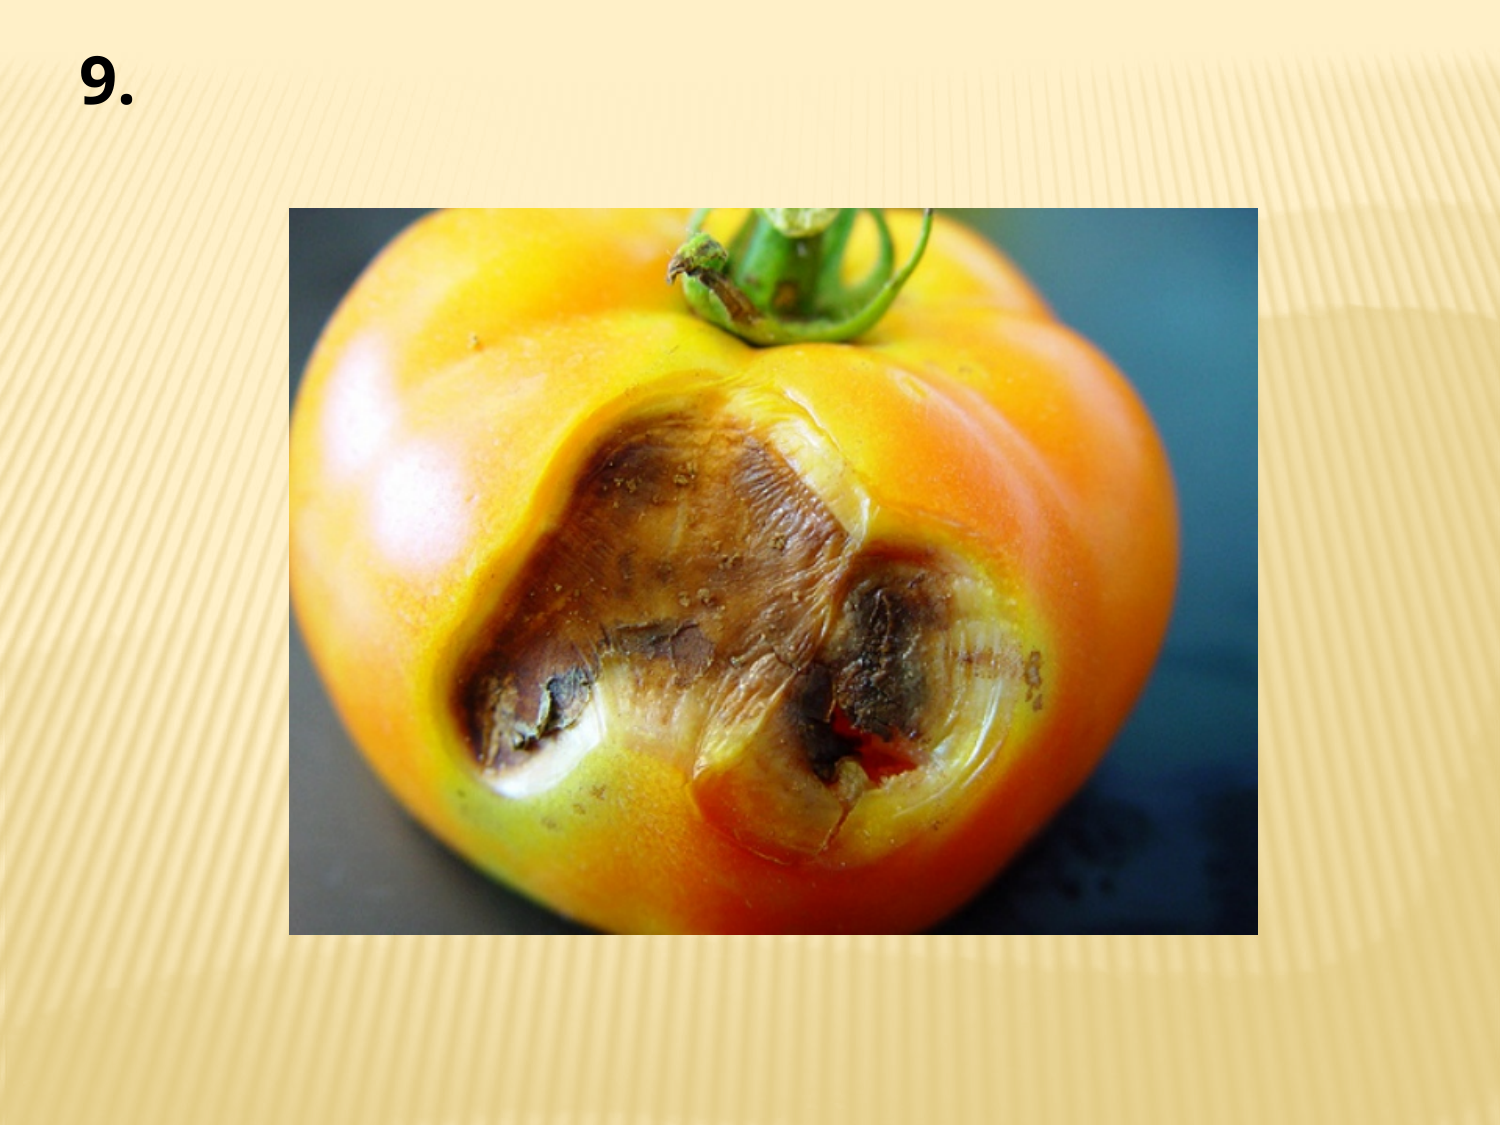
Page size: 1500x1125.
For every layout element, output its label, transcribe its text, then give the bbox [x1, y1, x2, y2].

picture [288, 207, 1259, 935]
text_box 9. [64, 30, 152, 126]
